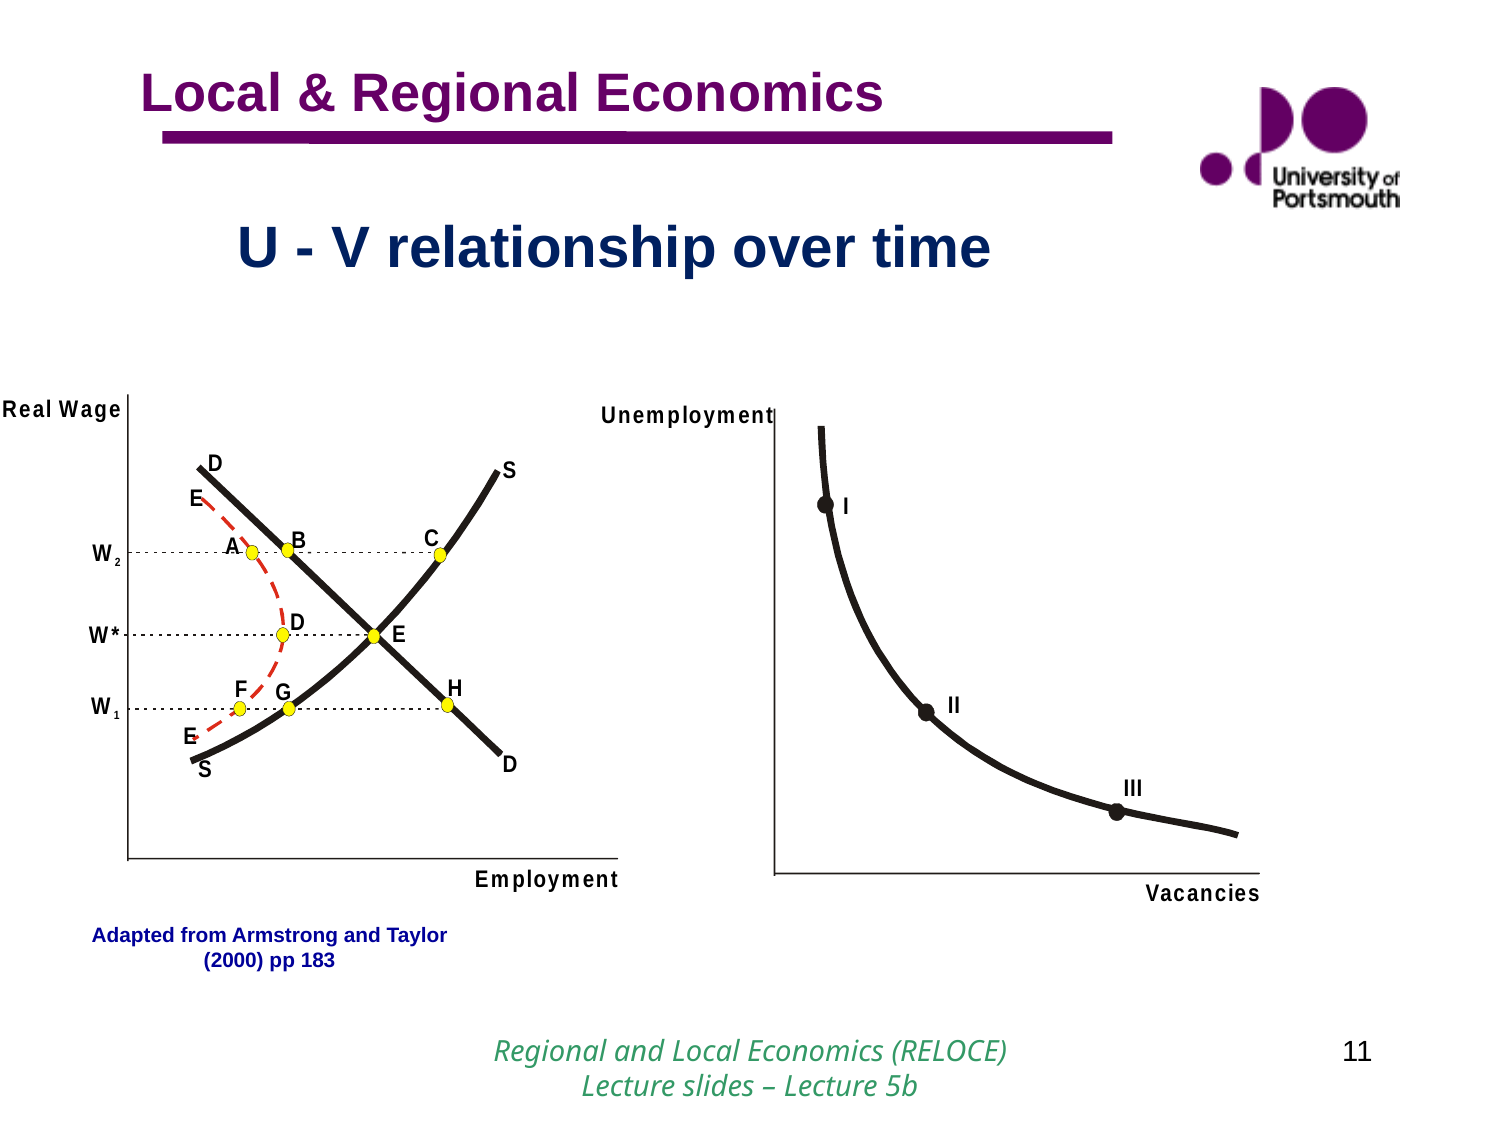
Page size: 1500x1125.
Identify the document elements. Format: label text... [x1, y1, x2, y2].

title U - V relationship over time [222, 187, 1061, 301]
picture [0, 391, 1263, 905]
footer Regional and Local Economics (RELOCE) Lecture slides – Lecture 5b [424, 1024, 1076, 1101]
slide_number 11 [1076, 1024, 1388, 1101]
picture [1200, 87, 1400, 234]
text_box Adapted from Armstrong and Taylor (2000) pp 183 [70, 913, 469, 979]
